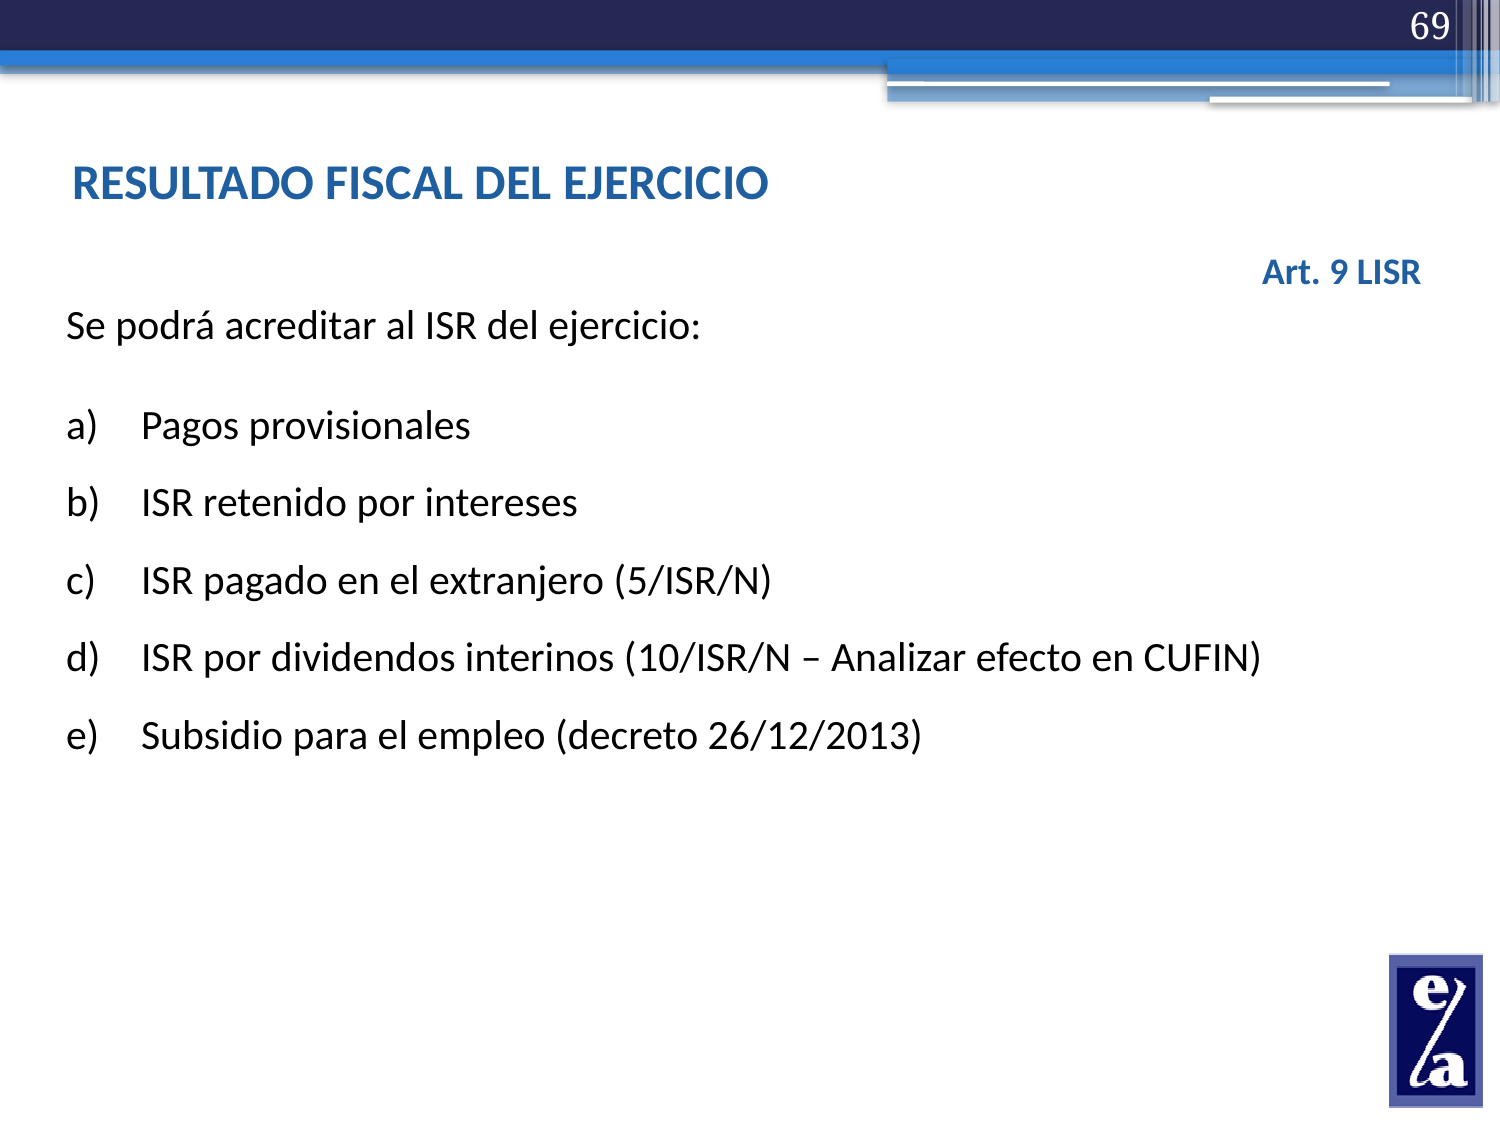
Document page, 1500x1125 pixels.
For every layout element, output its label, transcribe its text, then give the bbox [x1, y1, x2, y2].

slide_number 69 [1341, 0, 1466, 61]
picture [1387, 952, 1483, 1110]
text_box RESULTADO FISCAL DEL EJERCICIO Art. 9 LISR [58, 125, 1435, 324]
text_box Se podrá acreditar al ISR del ejercicio: Pagos provisionales ISR retenido por intereses ISR pagado en el extranjero (5/ISR/N) ISR por dividendos interinos (10/ISR/N – Analizar efecto en CUFIN) Subsidio para el empleo (decreto 26/12/2013) [52, 290, 1441, 894]
